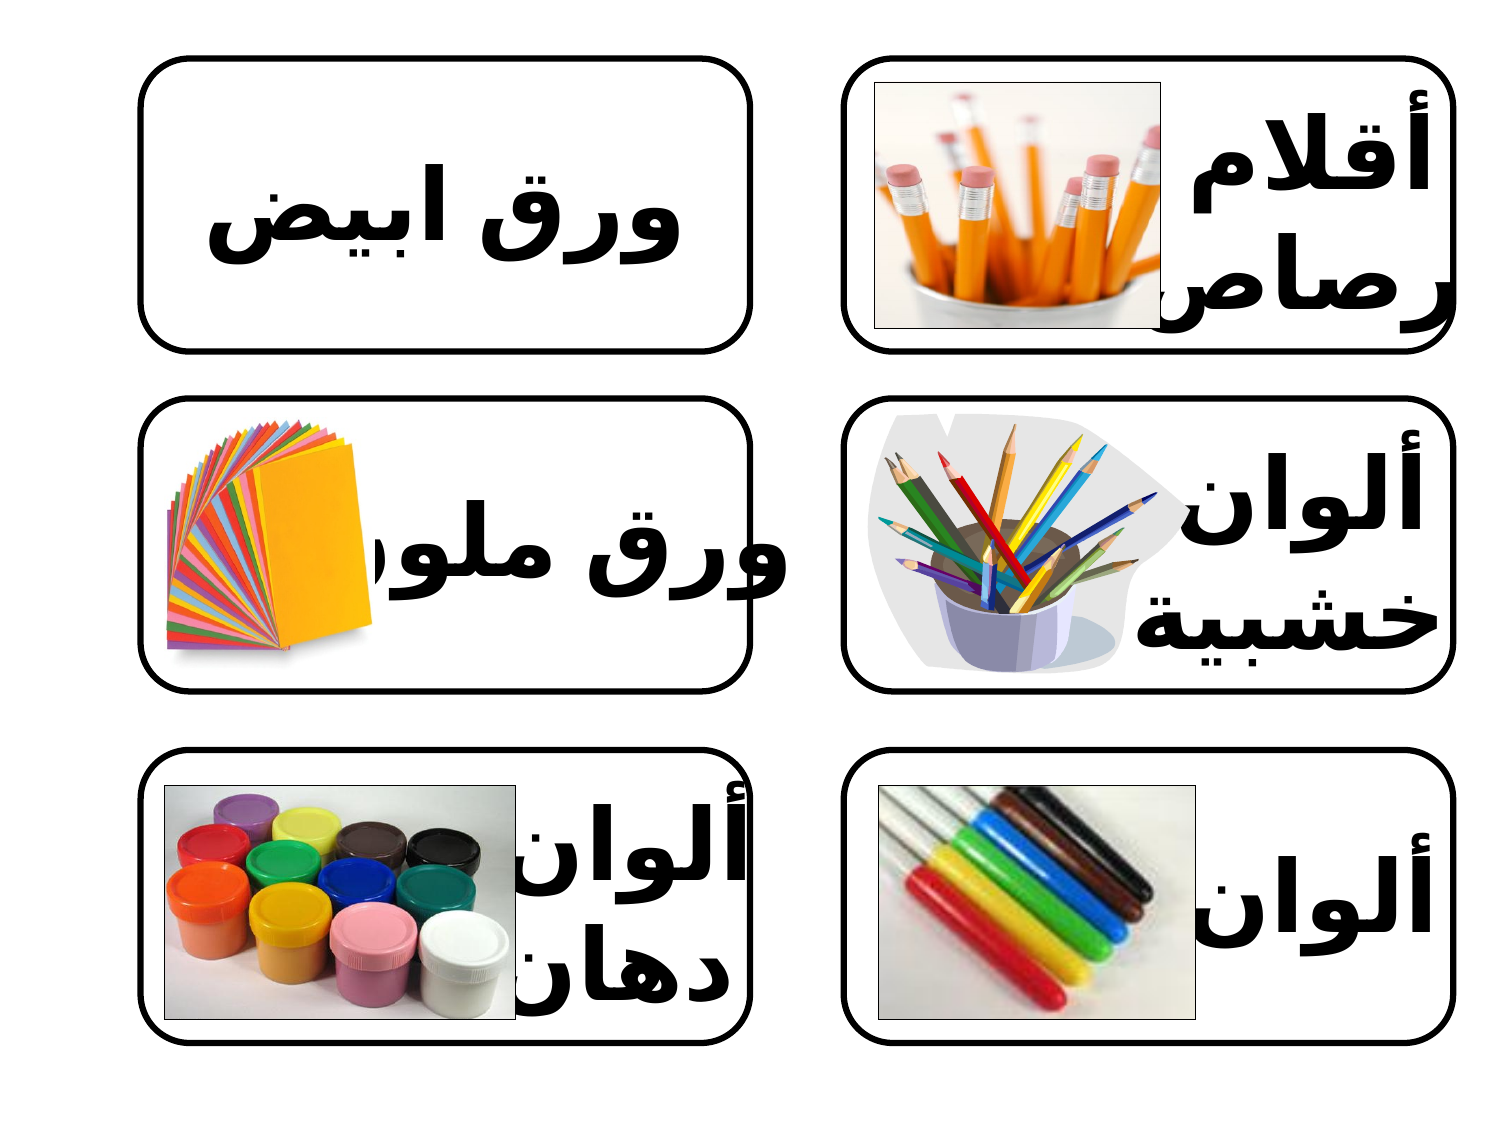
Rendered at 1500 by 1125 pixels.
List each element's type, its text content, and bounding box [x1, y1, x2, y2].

text_box ورق ملون [379, 468, 861, 604]
text_box [841, 56, 1448, 354]
picture [163, 784, 516, 1020]
picture [163, 416, 376, 680]
text_box [841, 604, 1442, 694]
text_box [138, 56, 753, 133]
picture [874, 81, 1161, 329]
text_box [138, 268, 753, 354]
text_box [138, 747, 746, 1046]
text_box ورق ابيض [128, 133, 762, 268]
text_box ألوان خشبية [1199, 421, 1500, 677]
text_box أقلام رصاص [1158, 81, 1500, 337]
picture [878, 784, 1196, 1020]
text_box [138, 396, 753, 685]
text_box [166, 604, 753, 694]
text_box ألوان دهان [445, 773, 809, 1028]
text_box [841, 747, 1456, 1046]
text_box [841, 396, 1448, 468]
picture [866, 409, 1196, 678]
text_box ألوان [1200, 824, 1500, 960]
